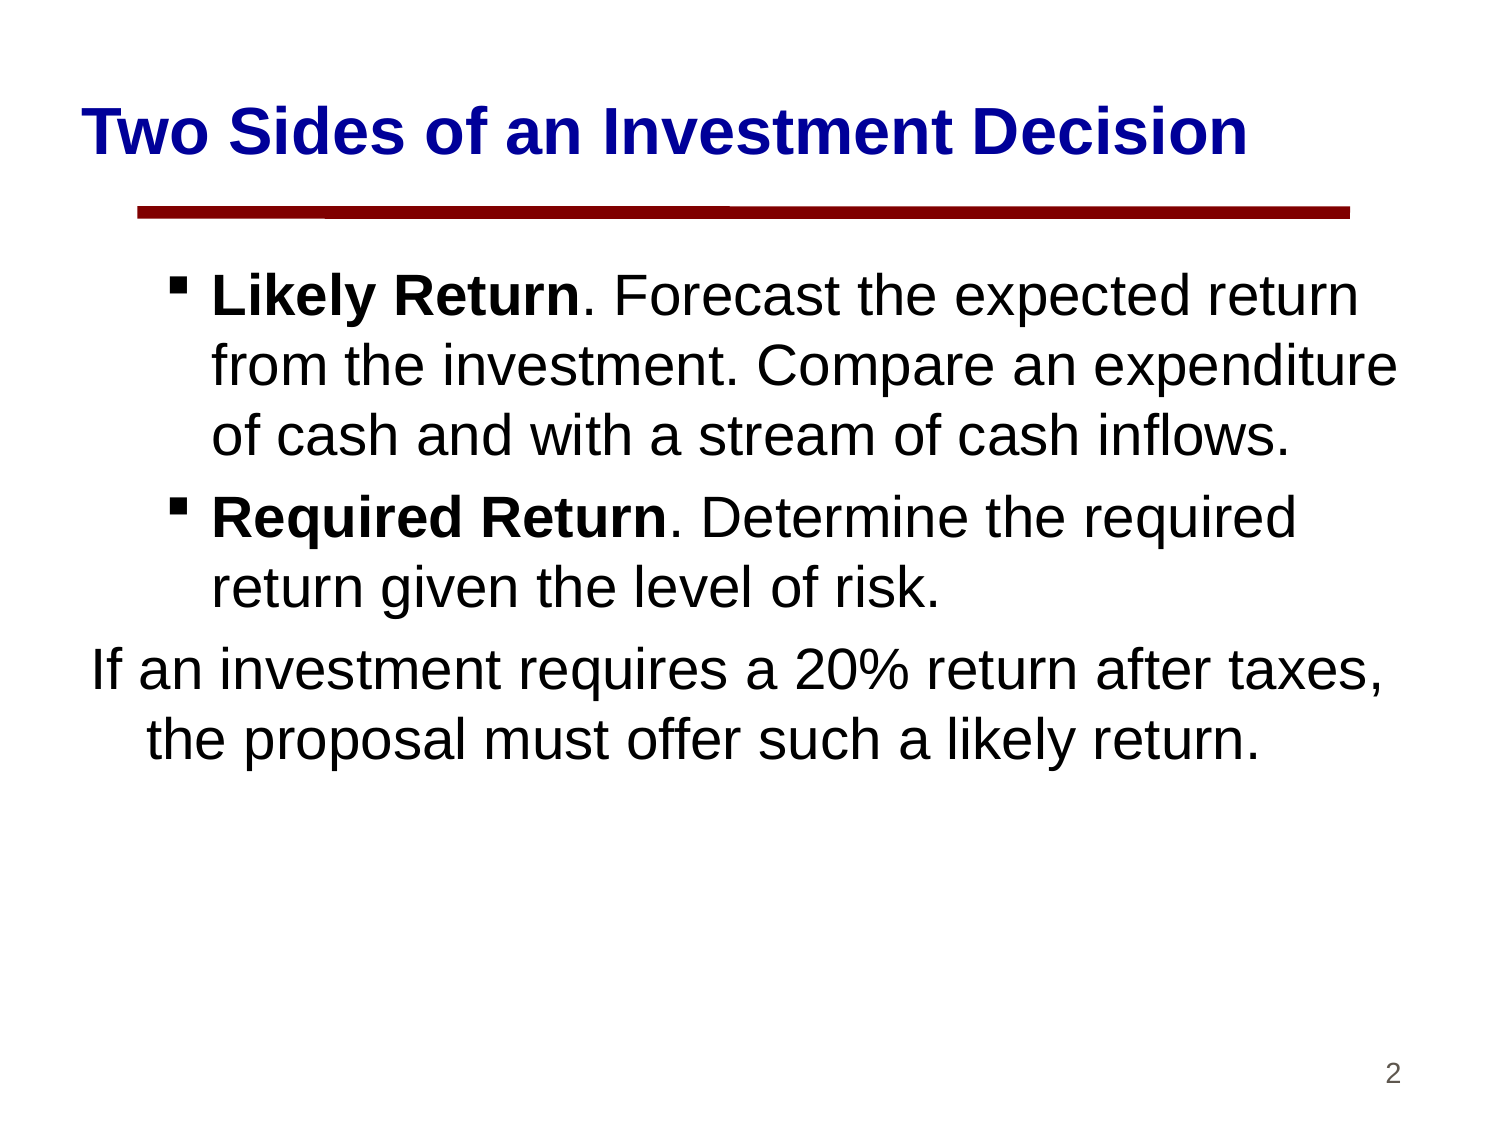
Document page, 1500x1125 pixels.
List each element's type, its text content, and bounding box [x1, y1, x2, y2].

slide_number 2 [1104, 1038, 1417, 1097]
list Likely Return. Forecast the expected return from the investment. Compare an expenditure of cash and with a stream of cash inflows. Required Return. Determine the required return given the level of risk. If an investment requires a 20% return after taxes, the proposal must offer such a likely return. [75, 249, 1417, 1038]
title Two Sides of an Investment Decision [66, 50, 1413, 175]
